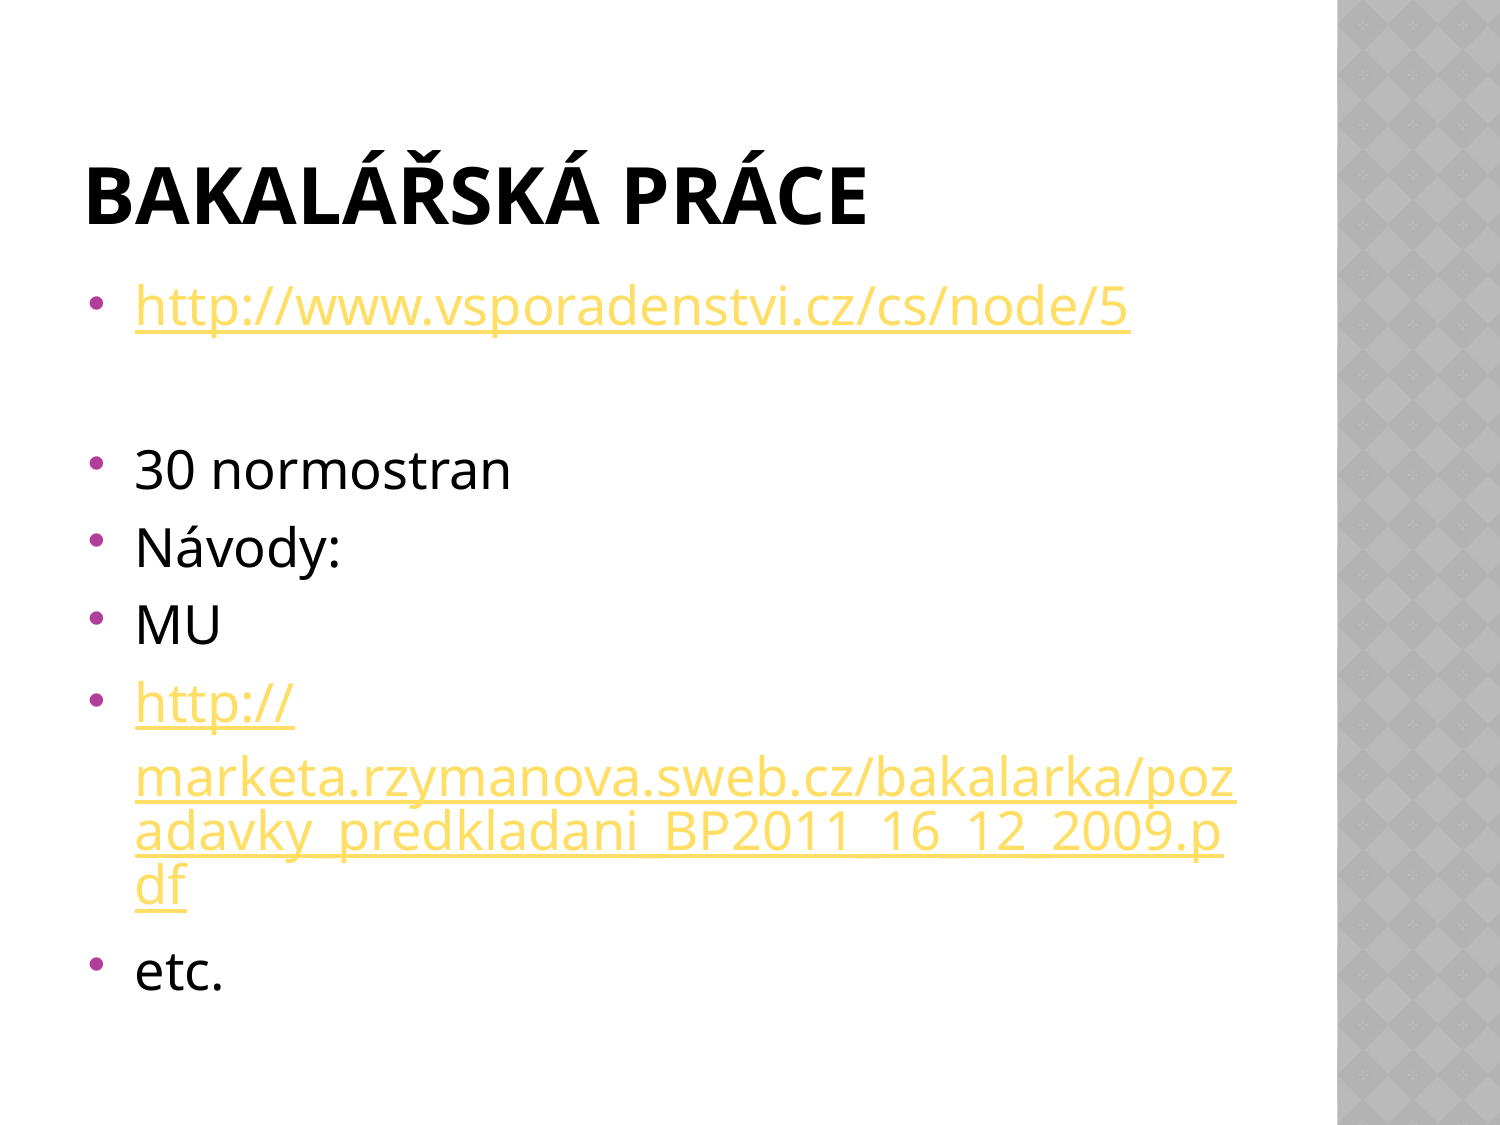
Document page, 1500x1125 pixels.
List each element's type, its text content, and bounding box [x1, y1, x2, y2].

list http://www.vsporadenstvi.cz/cs/node/5 30 normostran Návody: MU http://marketa.rzymanova.sweb.cz/bakalarka/pozadavky_predkladani_BP2011_16_12_2009.pdf etc. [75, 264, 1263, 1059]
title Bakalářská práce [75, 52, 1263, 240]
